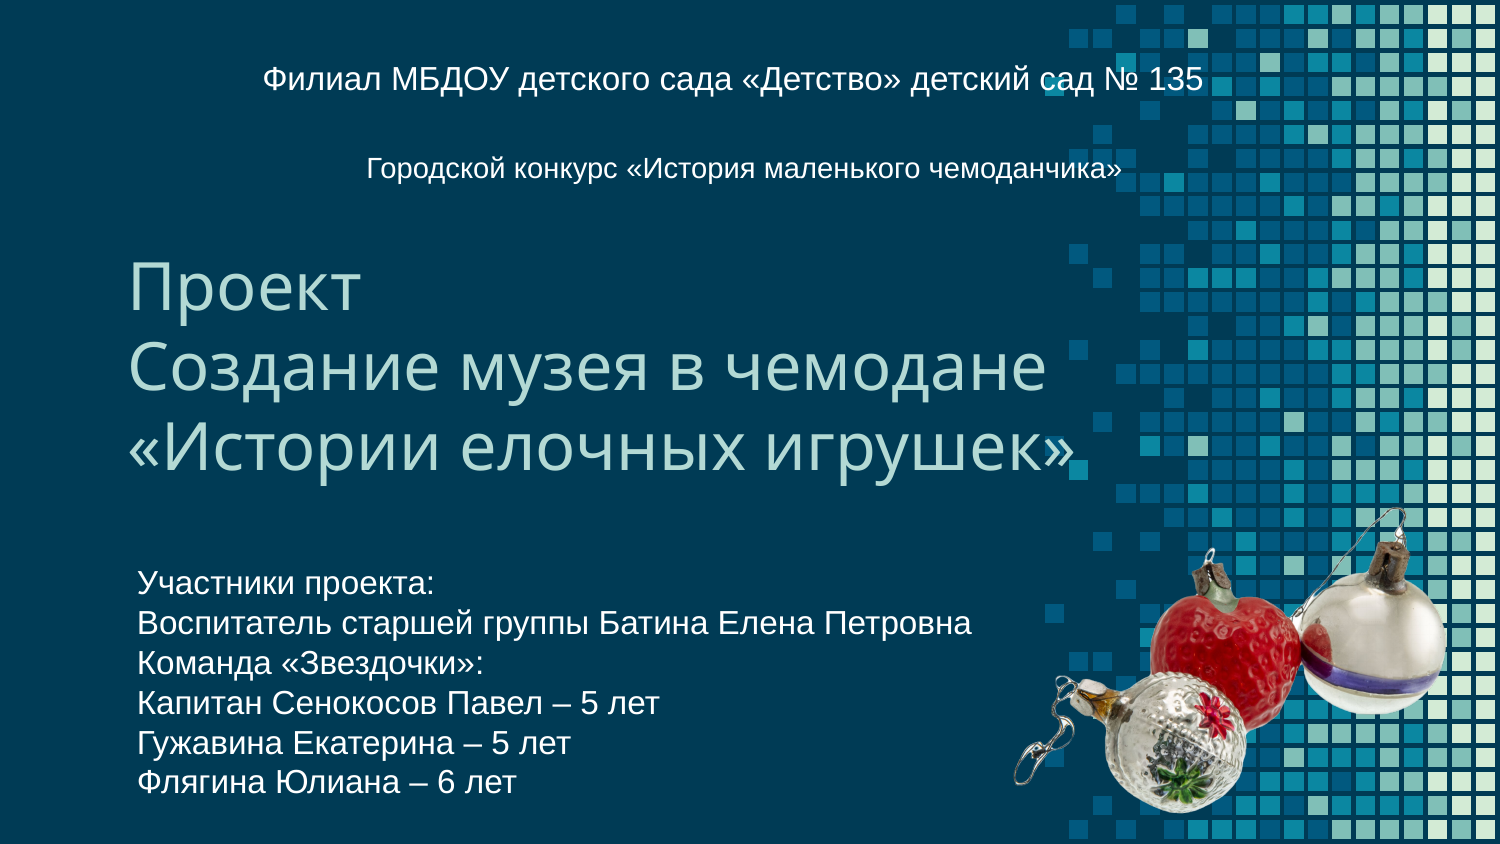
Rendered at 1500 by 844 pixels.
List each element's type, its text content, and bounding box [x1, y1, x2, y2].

picture [1285, 773, 1303, 790]
picture [1381, 773, 1398, 790]
picture [1429, 509, 1446, 526]
picture [1237, 821, 1255, 838]
picture [1453, 509, 1465, 526]
picture [1285, 749, 1303, 766]
title Проект Создание музея в чемодане «Истории елочных игрушек» [112, 228, 1246, 489]
picture [1333, 797, 1350, 814]
picture [1405, 413, 1422, 431]
picture [1429, 773, 1446, 790]
picture [1429, 557, 1446, 574]
picture [1453, 677, 1465, 694]
picture [1381, 749, 1398, 766]
picture [1453, 605, 1465, 622]
picture [1405, 725, 1422, 742]
picture [1333, 461, 1350, 479]
picture [1453, 653, 1465, 670]
picture [1429, 749, 1446, 766]
picture [1381, 725, 1398, 742]
picture [1357, 461, 1374, 479]
picture [1285, 557, 1303, 574]
picture [1309, 725, 1327, 742]
picture [1429, 413, 1446, 431]
picture [1333, 533, 1353, 552]
text_box Участники проекта: Воспитатель старшей группы Батина Елена Петровна Команда «Звездочки»: Капитан Сенокосов Павел – 5 лет Гужавина Екатерина – 5 лет Флягина Юлиана – 6 лет [122, 553, 988, 808]
picture [1453, 533, 1465, 550]
picture [1189, 437, 1207, 455]
picture [1261, 797, 1279, 814]
picture [1453, 725, 1465, 742]
picture [1357, 485, 1374, 502]
picture [1207, 548, 1215, 555]
picture [1381, 437, 1398, 455]
picture [1285, 461, 1303, 479]
picture [997, 438, 1003, 453]
picture [1046, 440, 1059, 465]
picture [1405, 797, 1422, 814]
picture [1237, 797, 1255, 814]
picture [1189, 821, 1207, 838]
picture [1309, 797, 1327, 814]
picture [1213, 821, 1231, 838]
picture [1333, 485, 1350, 502]
picture [1453, 461, 1465, 479]
picture [1261, 437, 1279, 455]
picture [1453, 485, 1465, 502]
picture [1453, 701, 1465, 718]
picture [1357, 413, 1374, 431]
picture [1429, 725, 1446, 742]
picture [1333, 437, 1350, 455]
picture [1357, 797, 1374, 814]
picture [1429, 821, 1446, 838]
picture [1357, 773, 1374, 790]
picture [1309, 749, 1327, 766]
picture [1357, 821, 1374, 838]
picture [1070, 461, 1087, 479]
picture [1333, 725, 1350, 742]
picture [1013, 435, 1039, 469]
picture [1405, 773, 1422, 790]
picture [1405, 749, 1422, 766]
picture [1429, 797, 1446, 814]
picture [1429, 533, 1446, 550]
picture [1261, 773, 1279, 790]
picture [1429, 437, 1446, 455]
picture [1453, 821, 1465, 838]
picture [1453, 413, 1465, 431]
picture [1237, 533, 1255, 550]
picture [1189, 485, 1207, 502]
picture [1429, 461, 1446, 479]
picture [1381, 461, 1398, 479]
picture [1405, 461, 1422, 479]
picture [1453, 773, 1465, 790]
picture [1333, 749, 1350, 766]
picture [1309, 773, 1327, 790]
picture [1213, 509, 1231, 526]
picture [1453, 629, 1465, 646]
picture [1285, 485, 1303, 502]
picture [1357, 725, 1374, 742]
picture [1405, 485, 1422, 502]
picture [1381, 413, 1398, 431]
picture [1405, 437, 1422, 455]
text_box Филиал МБДОУ детского сада «Детство» детский сад № 135 [247, 49, 1220, 105]
picture [1333, 821, 1350, 838]
picture [1453, 797, 1465, 814]
picture [1405, 821, 1422, 838]
picture [1285, 725, 1303, 742]
text_box Городской конкурс «История маленького чемоданчика» [351, 141, 1139, 192]
picture [1453, 749, 1465, 766]
picture [1381, 797, 1398, 814]
picture [1381, 821, 1398, 838]
picture [1285, 413, 1303, 431]
picture [1453, 581, 1465, 598]
picture [1357, 749, 1374, 766]
picture [1237, 557, 1255, 574]
picture [1429, 485, 1446, 502]
picture [1429, 701, 1446, 718]
picture [1141, 437, 1159, 455]
picture [1453, 557, 1465, 574]
picture [1381, 485, 1398, 502]
picture [1285, 821, 1303, 838]
picture [1453, 437, 1465, 455]
picture [1285, 509, 1303, 526]
picture [1333, 509, 1350, 526]
picture [1059, 440, 1072, 465]
picture [1015, 508, 1446, 813]
